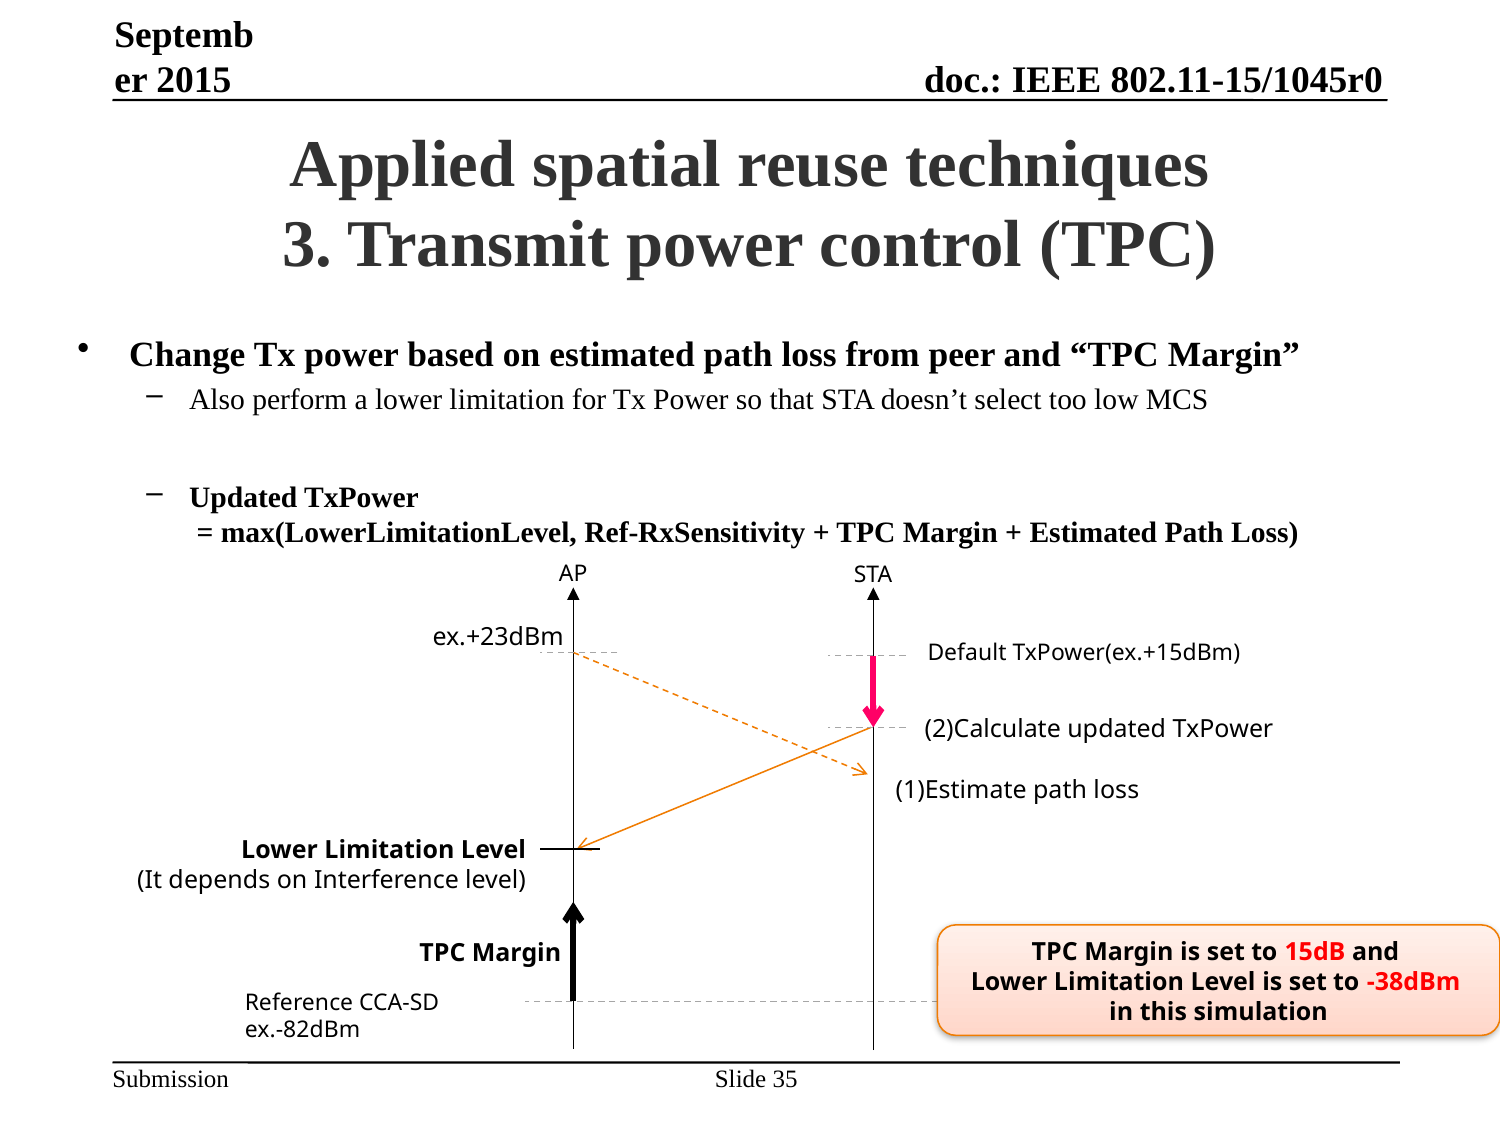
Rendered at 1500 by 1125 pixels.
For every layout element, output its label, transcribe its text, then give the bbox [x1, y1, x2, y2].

text_box Default TxPower(ex.+15dBm) [927, 637, 1241, 666]
text_box STA [853, 559, 893, 588]
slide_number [114, 54, 270, 101]
text_box Reference CCA-SD ex.-82dBm [244, 987, 440, 1043]
text_box ex.+23dBm [432, 620, 565, 651]
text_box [573, 652, 869, 728]
list Change Tx power based on estimated path loss from peer and “TPC Margin” Also perform a lower limitation for Tx Power so that STA doesn’t select too low MCS Updated TxPower = max(LowerLimitationLevel, Ref-RxSensitivity + TPC Margin + Estimated Path Loss) [62, 323, 1500, 560]
text_box (2)Calculate updated TxPower [924, 712, 1274, 743]
text_box Lower Limitation Level (It depends on Interference level) [136, 834, 527, 894]
text_box AP [558, 558, 588, 586]
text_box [576, 727, 872, 850]
title Applied spatial reuse techniques 3. Transmit power control (TPC) [112, 112, 1388, 288]
text_box (1)Estimate path loss [895, 773, 1140, 804]
text_box TPC Margin is set to 15dB and Lower Limitation Level is set to -38dBm in this simulation [936, 924, 1500, 1037]
slide_number Slide 35 [712, 1061, 800, 1093]
text_box TPC Margin [419, 936, 562, 967]
